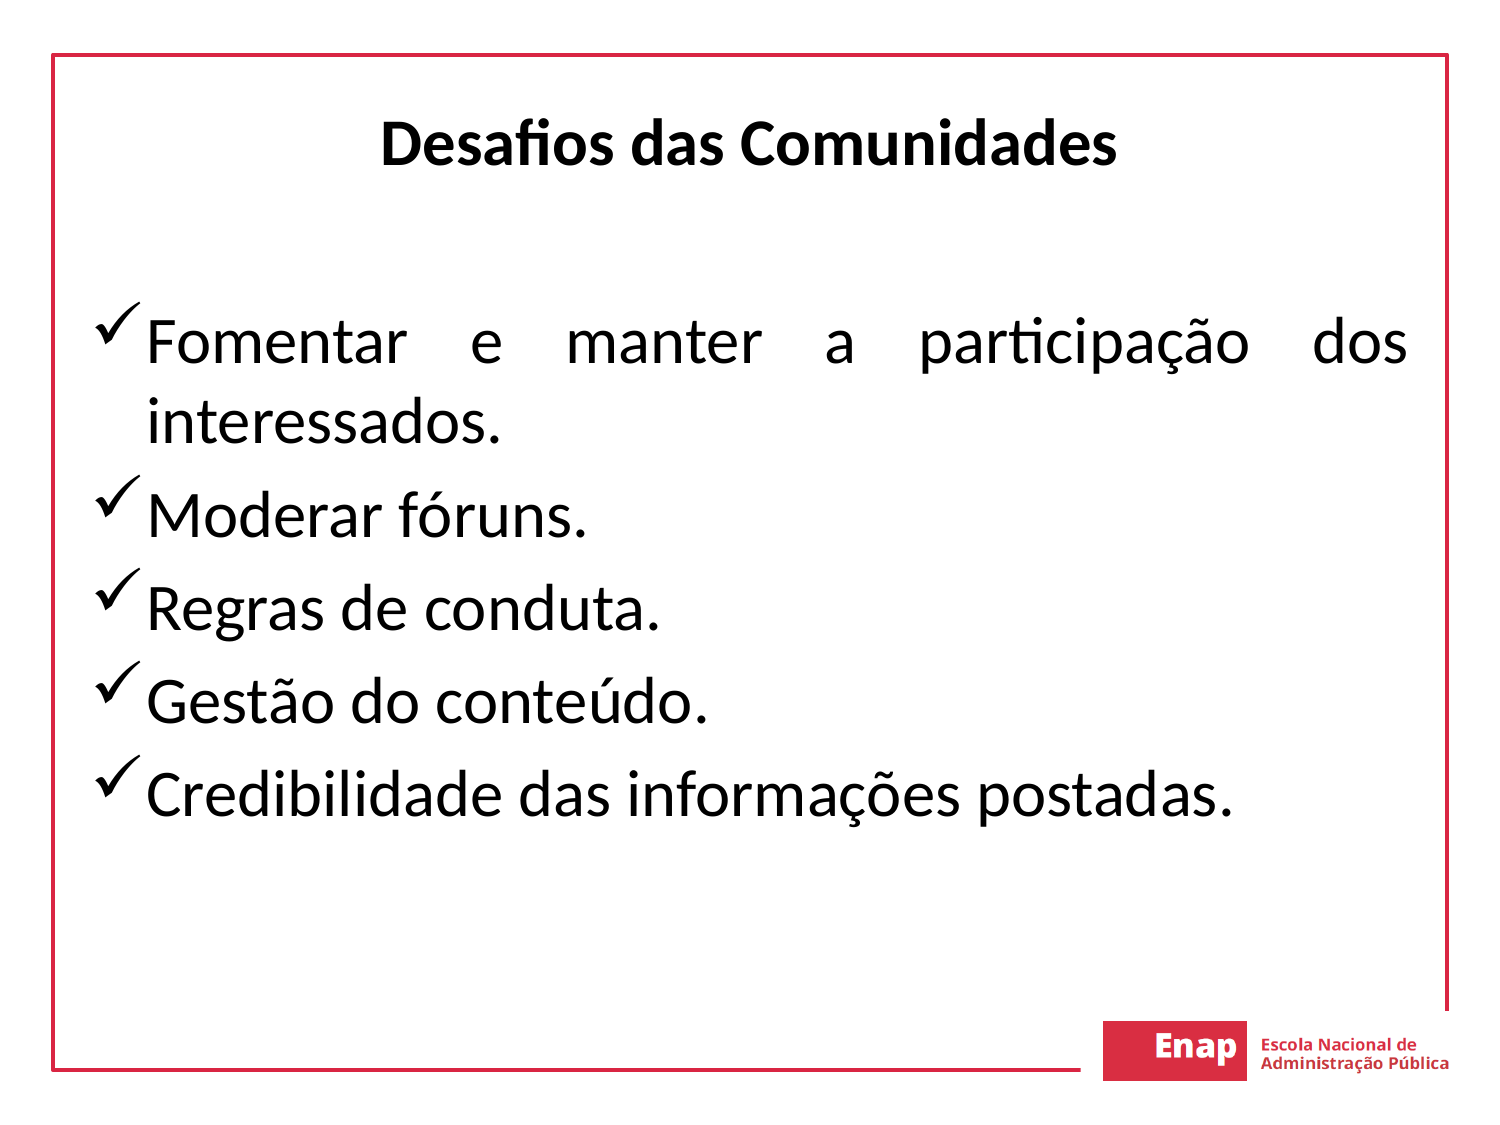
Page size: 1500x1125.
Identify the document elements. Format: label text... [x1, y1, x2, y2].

picture [1080, 1011, 1471, 1106]
title Desafios das Comunidades [75, 45, 1425, 196]
list Fomentar e manter a participação dos interessados. Moderar fóruns. Regras de conduta. Gestão do conteúdo. Credibilidade das informações postadas. [75, 196, 1425, 939]
